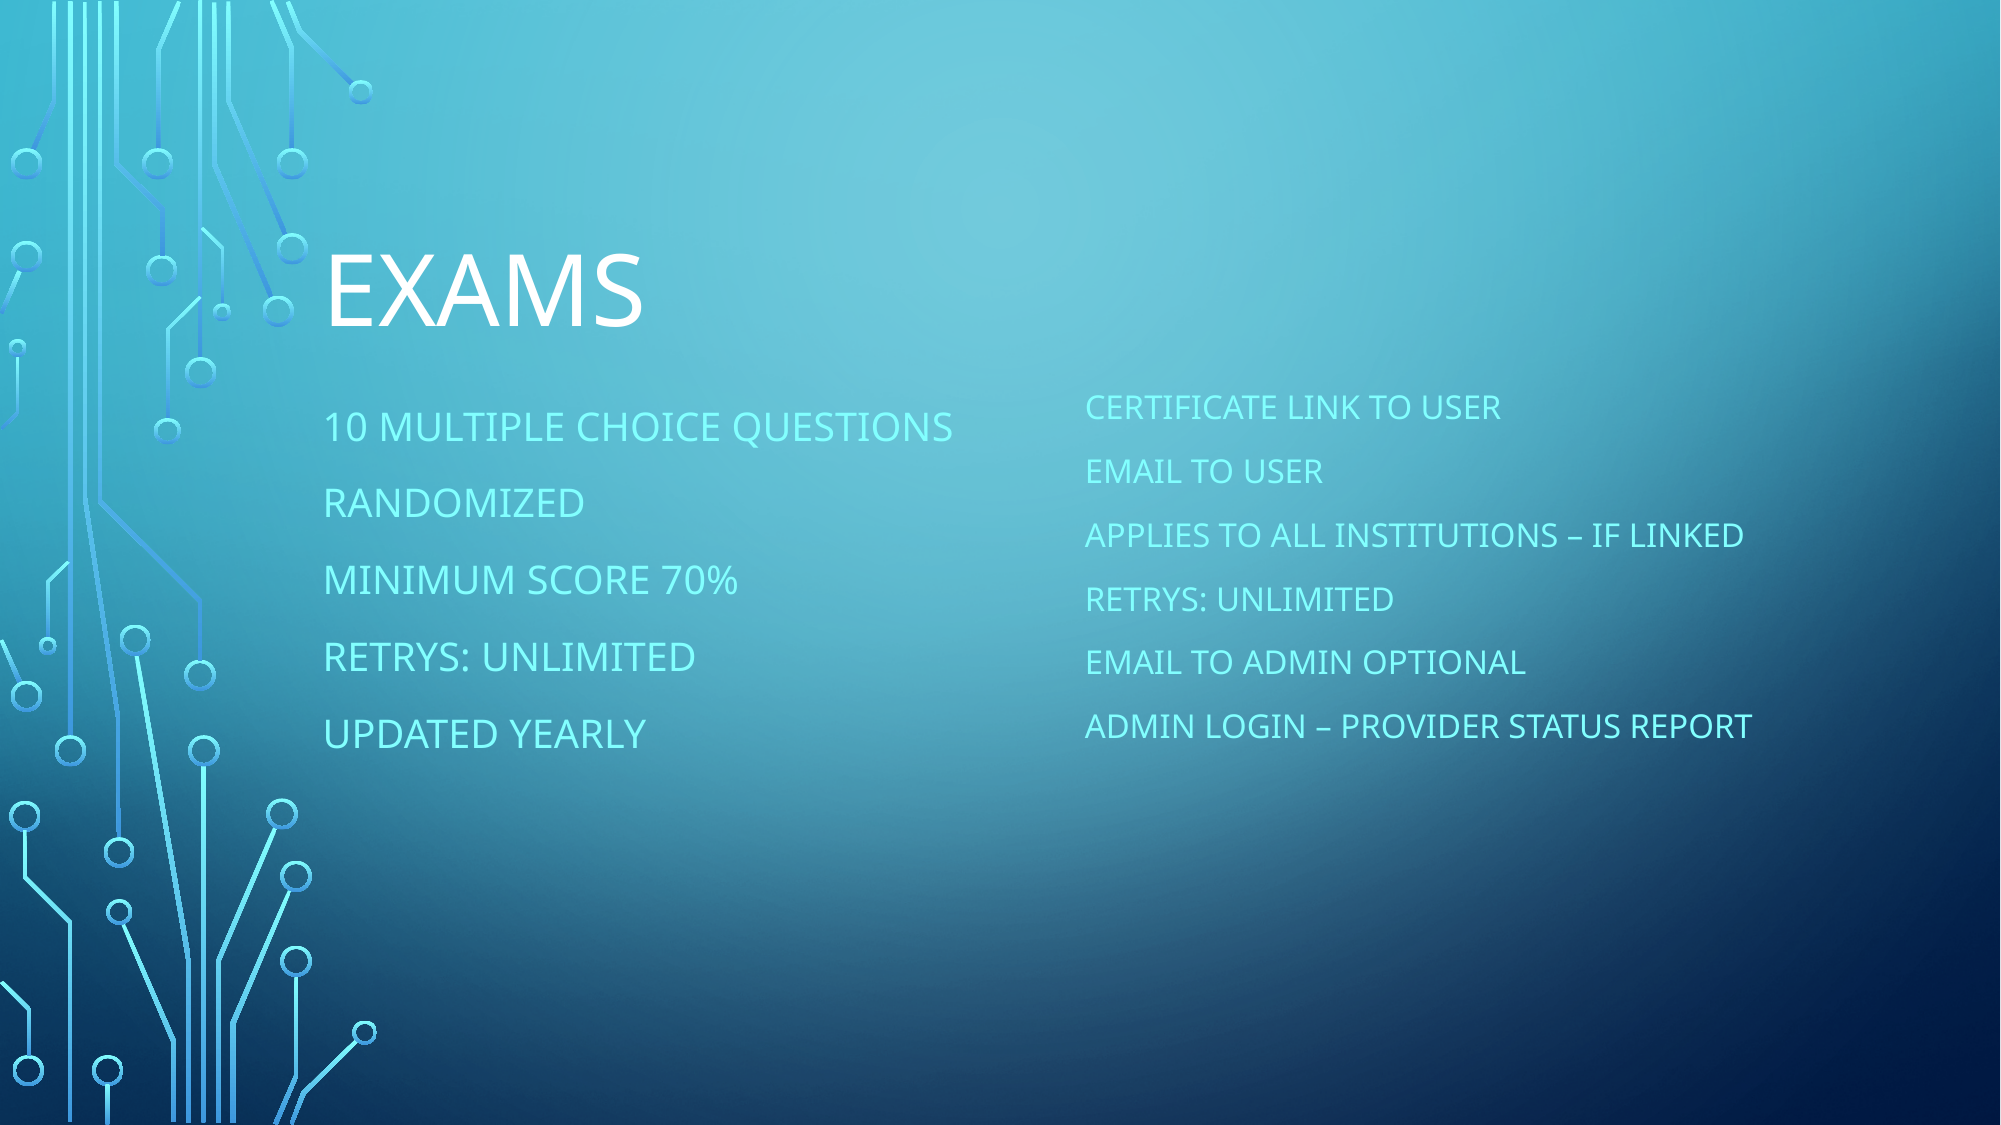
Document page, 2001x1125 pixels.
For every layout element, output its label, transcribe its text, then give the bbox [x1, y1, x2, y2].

text_box 10 Multiple CHOICE QUESTIONS RANDOMIZED MINIMUM SCORE 70% RETRYs: unlimited UPDATED YEARLY [307, 384, 987, 770]
title EXAMS [307, 184, 1750, 356]
text_box CERTIFICATE LINK to USER EMAIL TO USER APPLIES TO ALL Institutions – if LINKED RETRYs: unlimited EMAIL TO ADMIN Optional ADMIN LOGIN – PROVIDER STATUS REPORT [1069, 371, 1870, 757]
